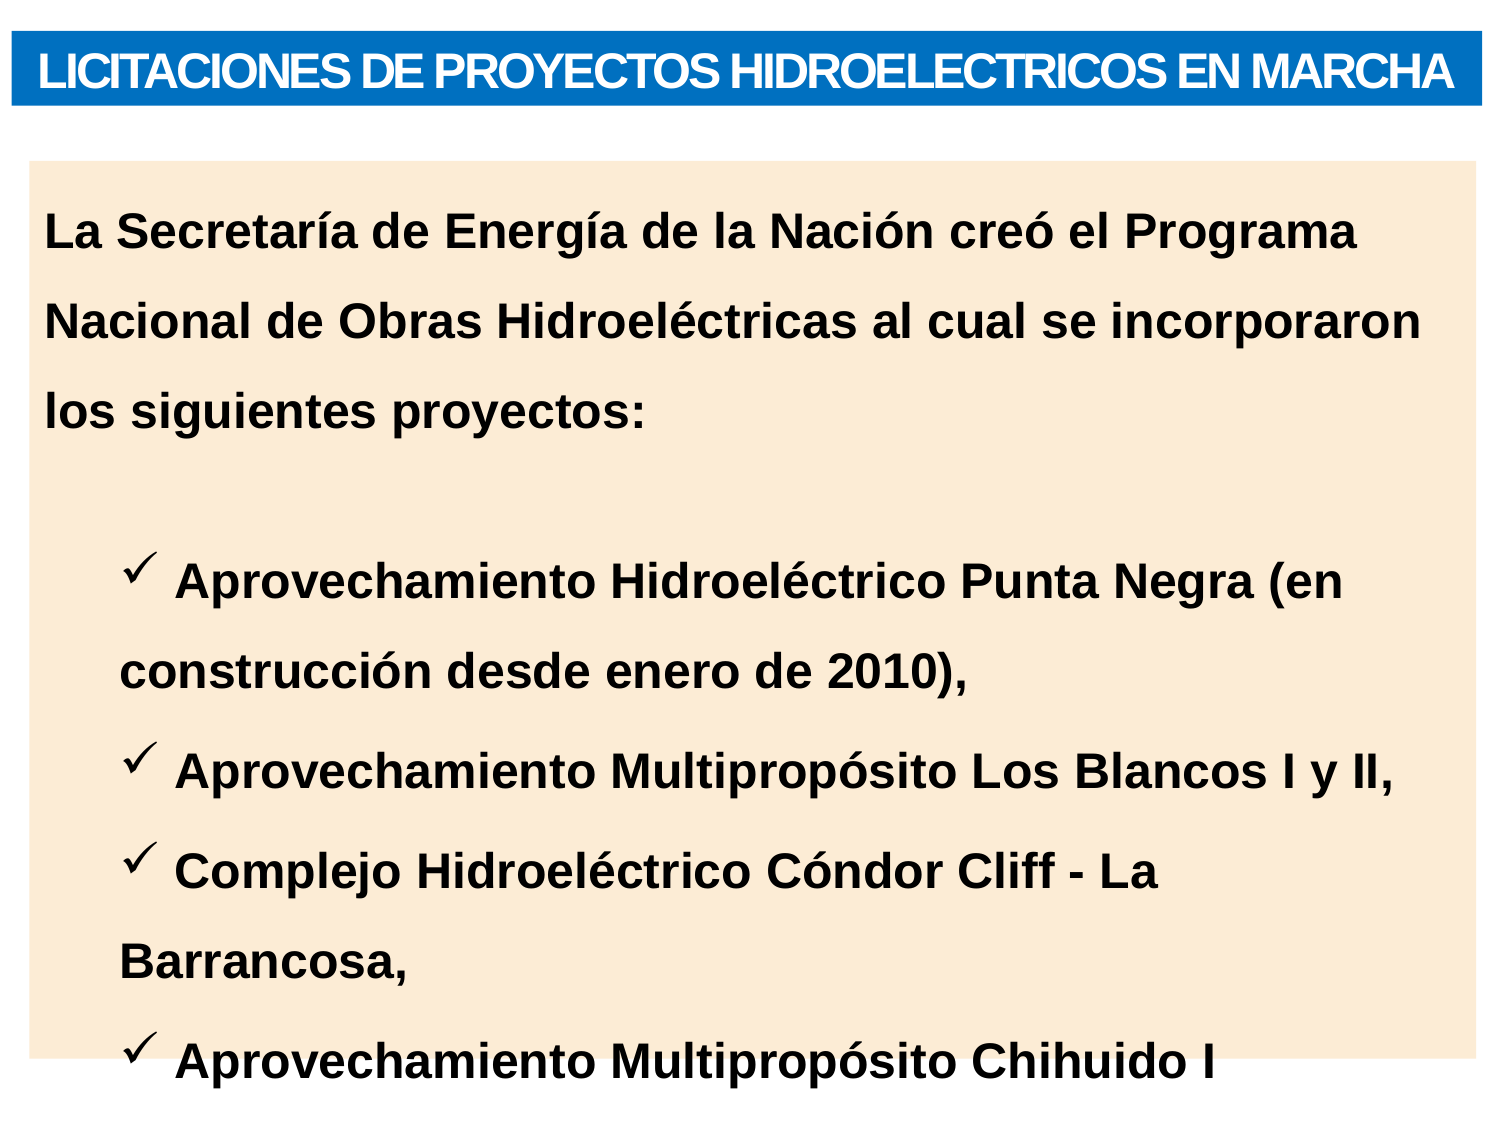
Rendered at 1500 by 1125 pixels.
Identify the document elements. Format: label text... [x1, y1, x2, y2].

subtitle La Secretaría de Energía de la Nación creó el Programa Nacional de Obras Hidroeléctricas al cual se incorporaron los siguientes proyectos: Aprovechamiento Hidroeléctrico Punta Negra (en construcción desde enero de 2010), Aprovechamiento Multipropósito Los Blancos I y II, Complejo Hidroeléctrico Cóndor Cliff - La Barrancosa, Aprovechamiento Multipropósito Chihuido I [29, 160, 1477, 1059]
text_box LICITACIONES DE PROYECTOS HIDROELECTRICOS EN MARCHA [11, 30, 1483, 106]
